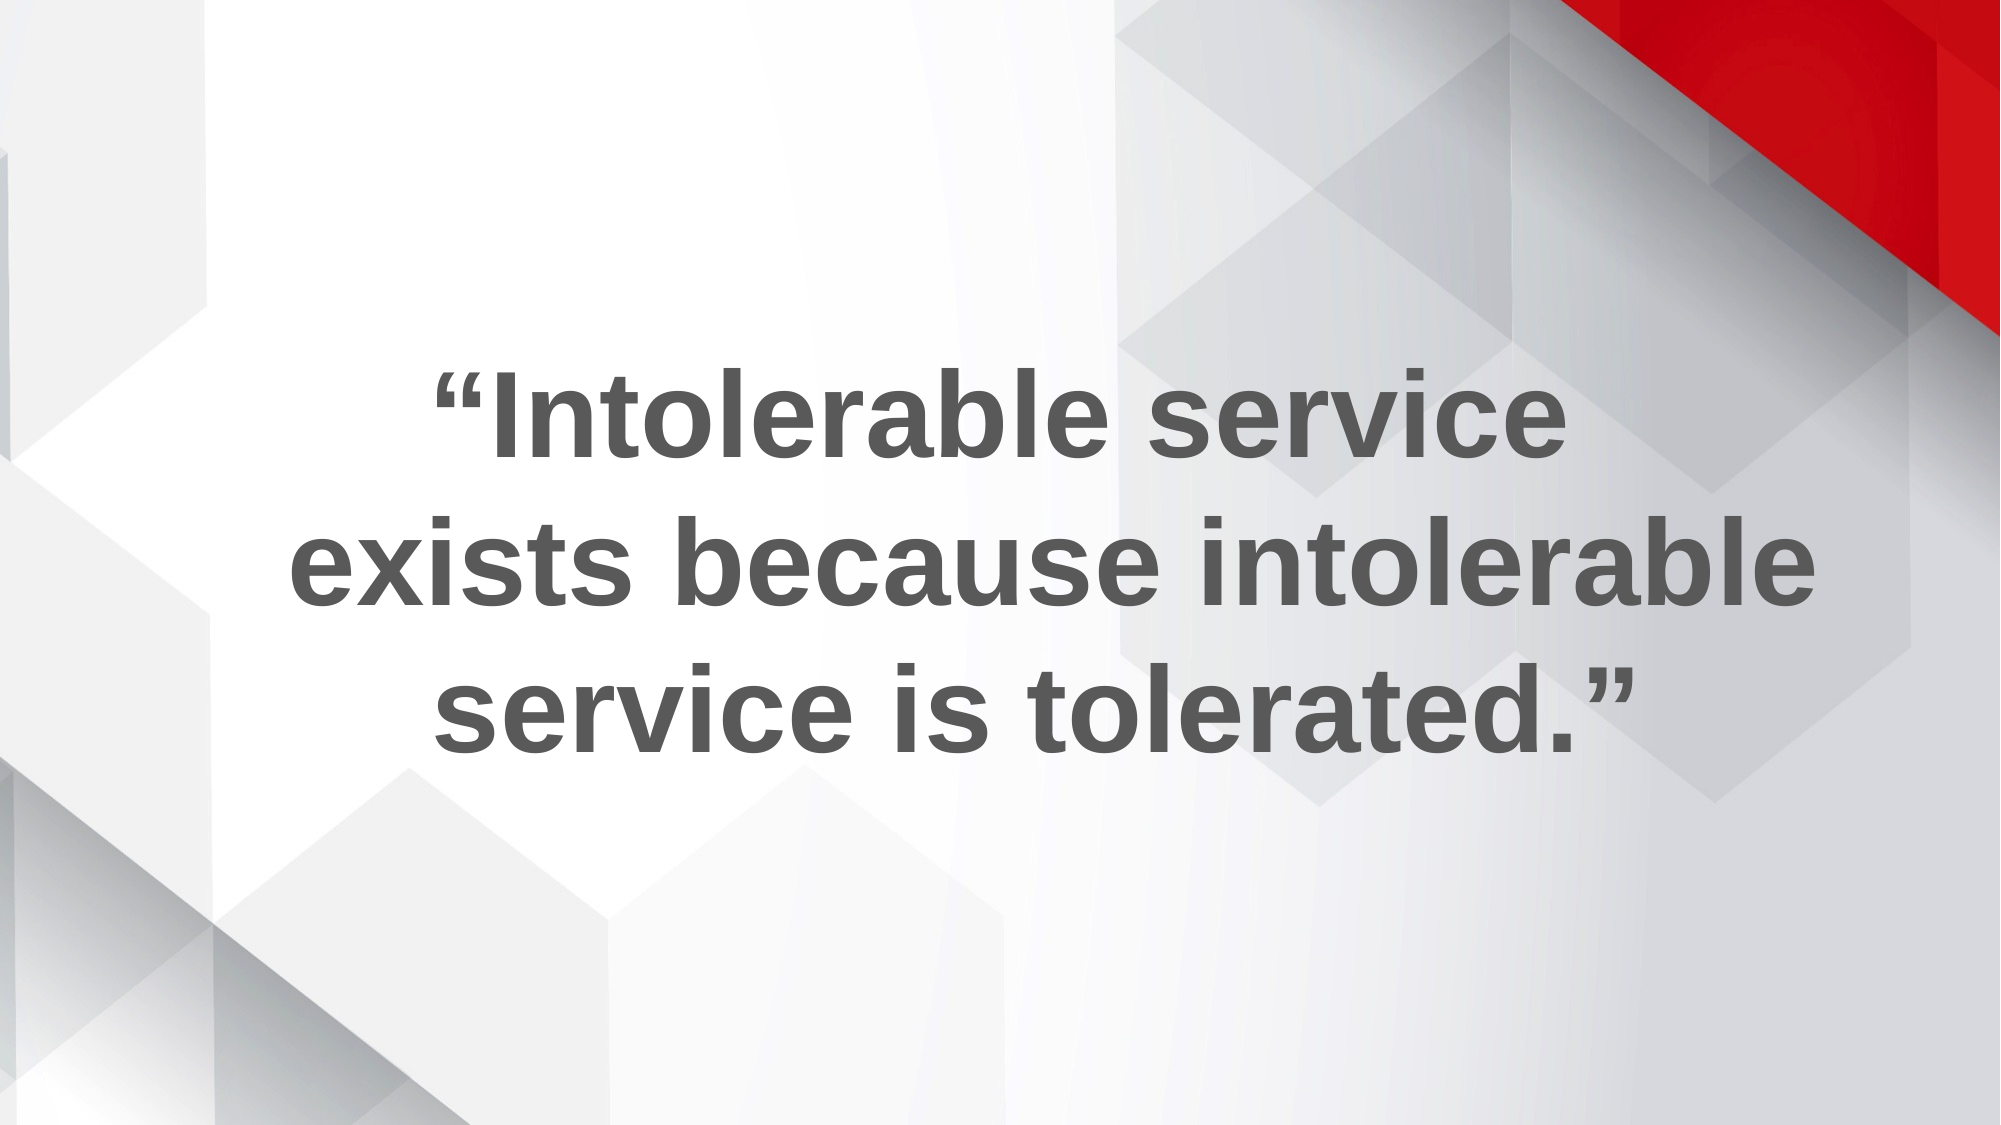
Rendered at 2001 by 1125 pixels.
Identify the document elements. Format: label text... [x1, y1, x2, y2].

text_box “Intolerable service exists because intolerable service is tolerated.” [150, 324, 1850, 1000]
picture [0, 0, 2000, 1125]
